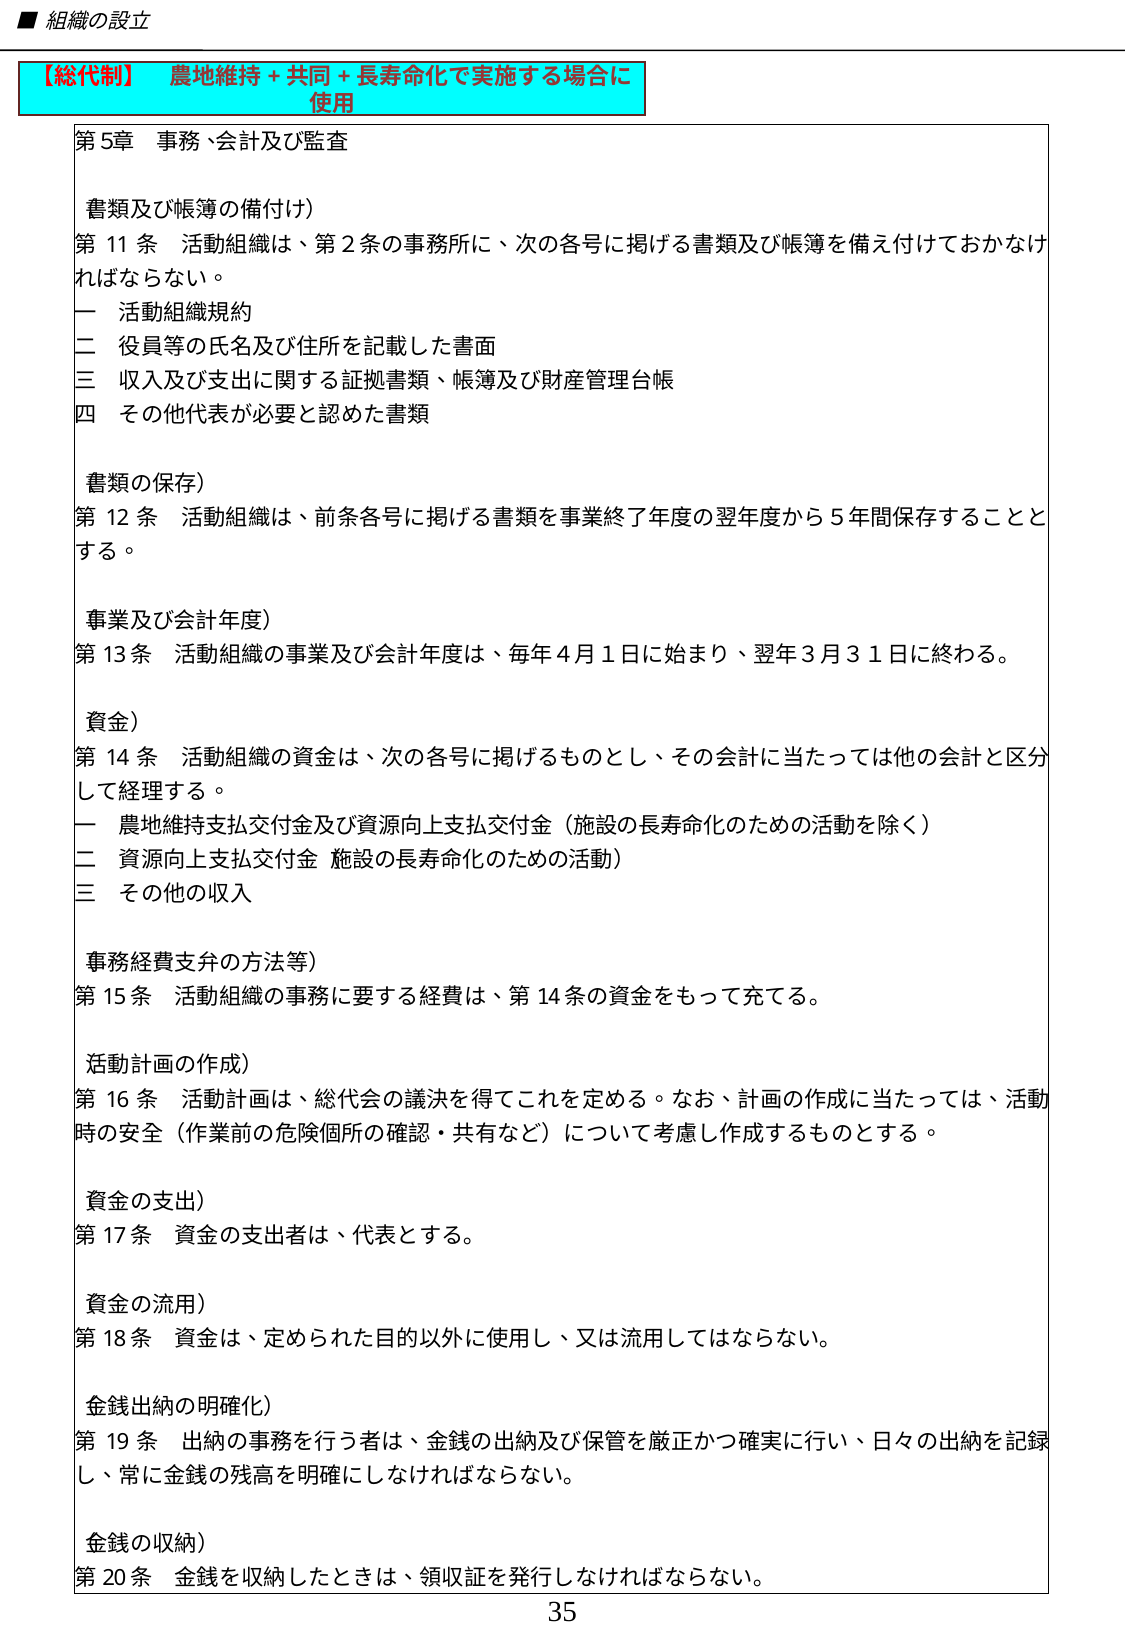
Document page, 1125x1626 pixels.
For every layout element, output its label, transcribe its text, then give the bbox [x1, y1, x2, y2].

text_box ■ 組織の設立 [0, 0, 1125, 40]
text_box 【総代制】 農地維持+共同+長寿命化で実施する場合に使用 [19, 62, 646, 116]
text_box 35 [509, 1601, 616, 1625]
picture [74, 123, 1050, 1595]
